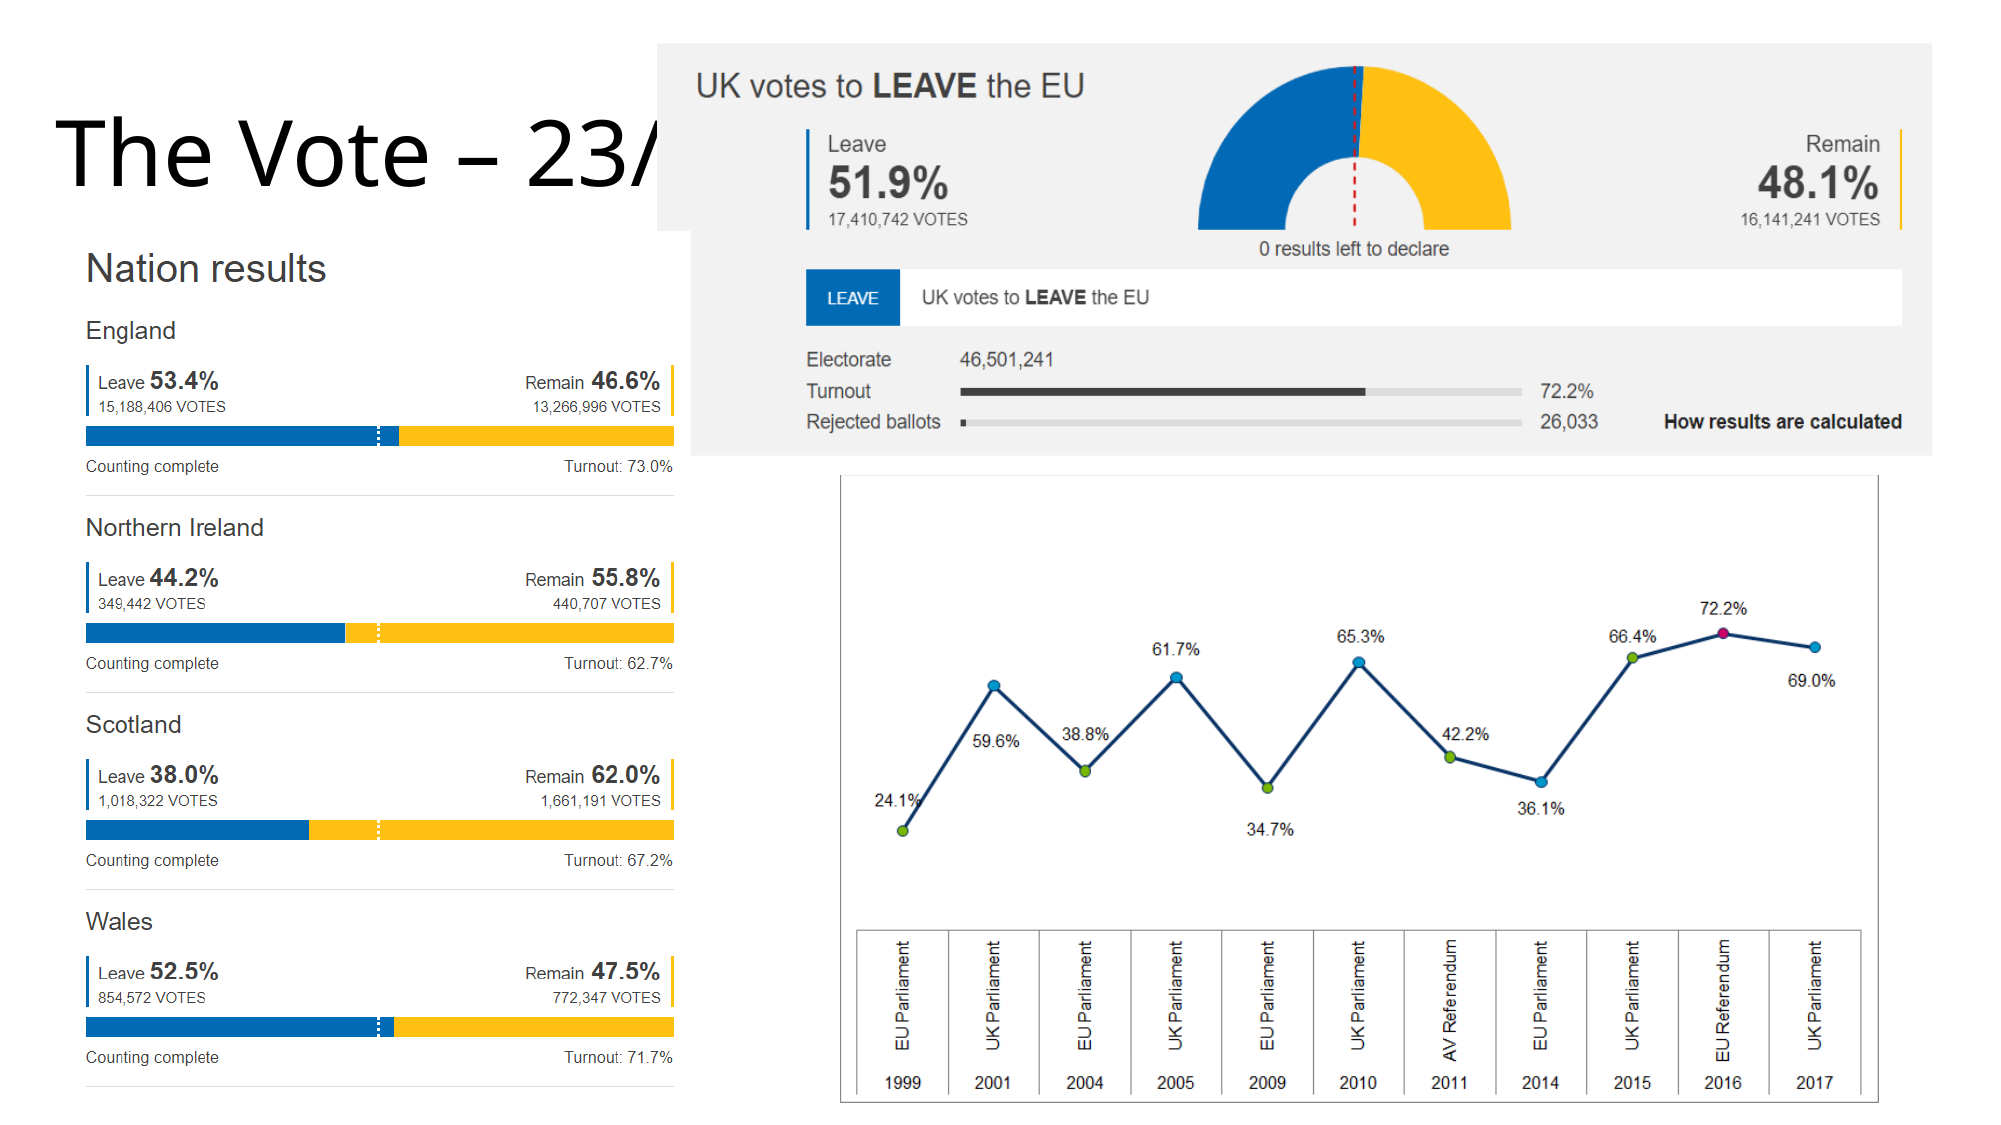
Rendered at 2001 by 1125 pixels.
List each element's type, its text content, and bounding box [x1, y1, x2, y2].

picture [67, 39, 1933, 1104]
title The Vote – 23/6/2016 [40, 47, 657, 266]
